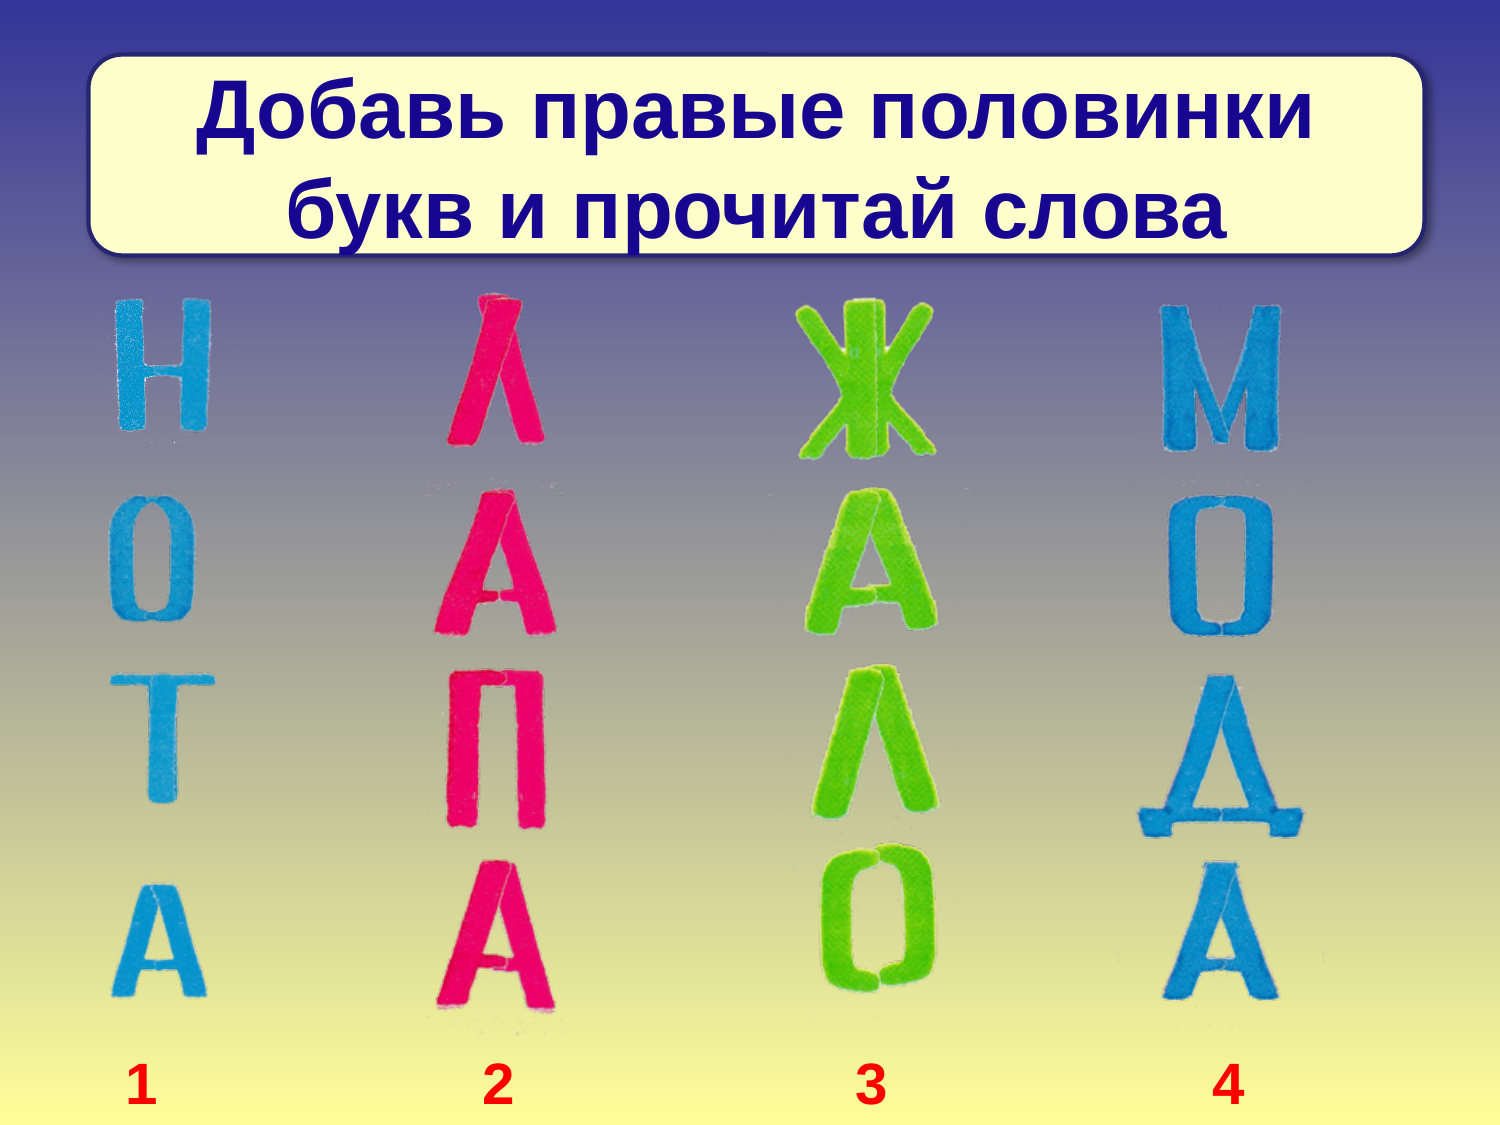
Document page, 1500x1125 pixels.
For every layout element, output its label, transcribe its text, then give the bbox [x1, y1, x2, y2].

picture [1115, 278, 1326, 1027]
picture [753, 277, 975, 1033]
text_box Добавь правые половинки букв и прочитай слова [86, 52, 1427, 258]
list 1 2 3 4 [29, 1046, 1471, 1125]
picture [76, 278, 250, 445]
picture [419, 266, 573, 1047]
picture [99, 869, 219, 1012]
picture [64, 479, 241, 634]
picture [88, 656, 238, 823]
